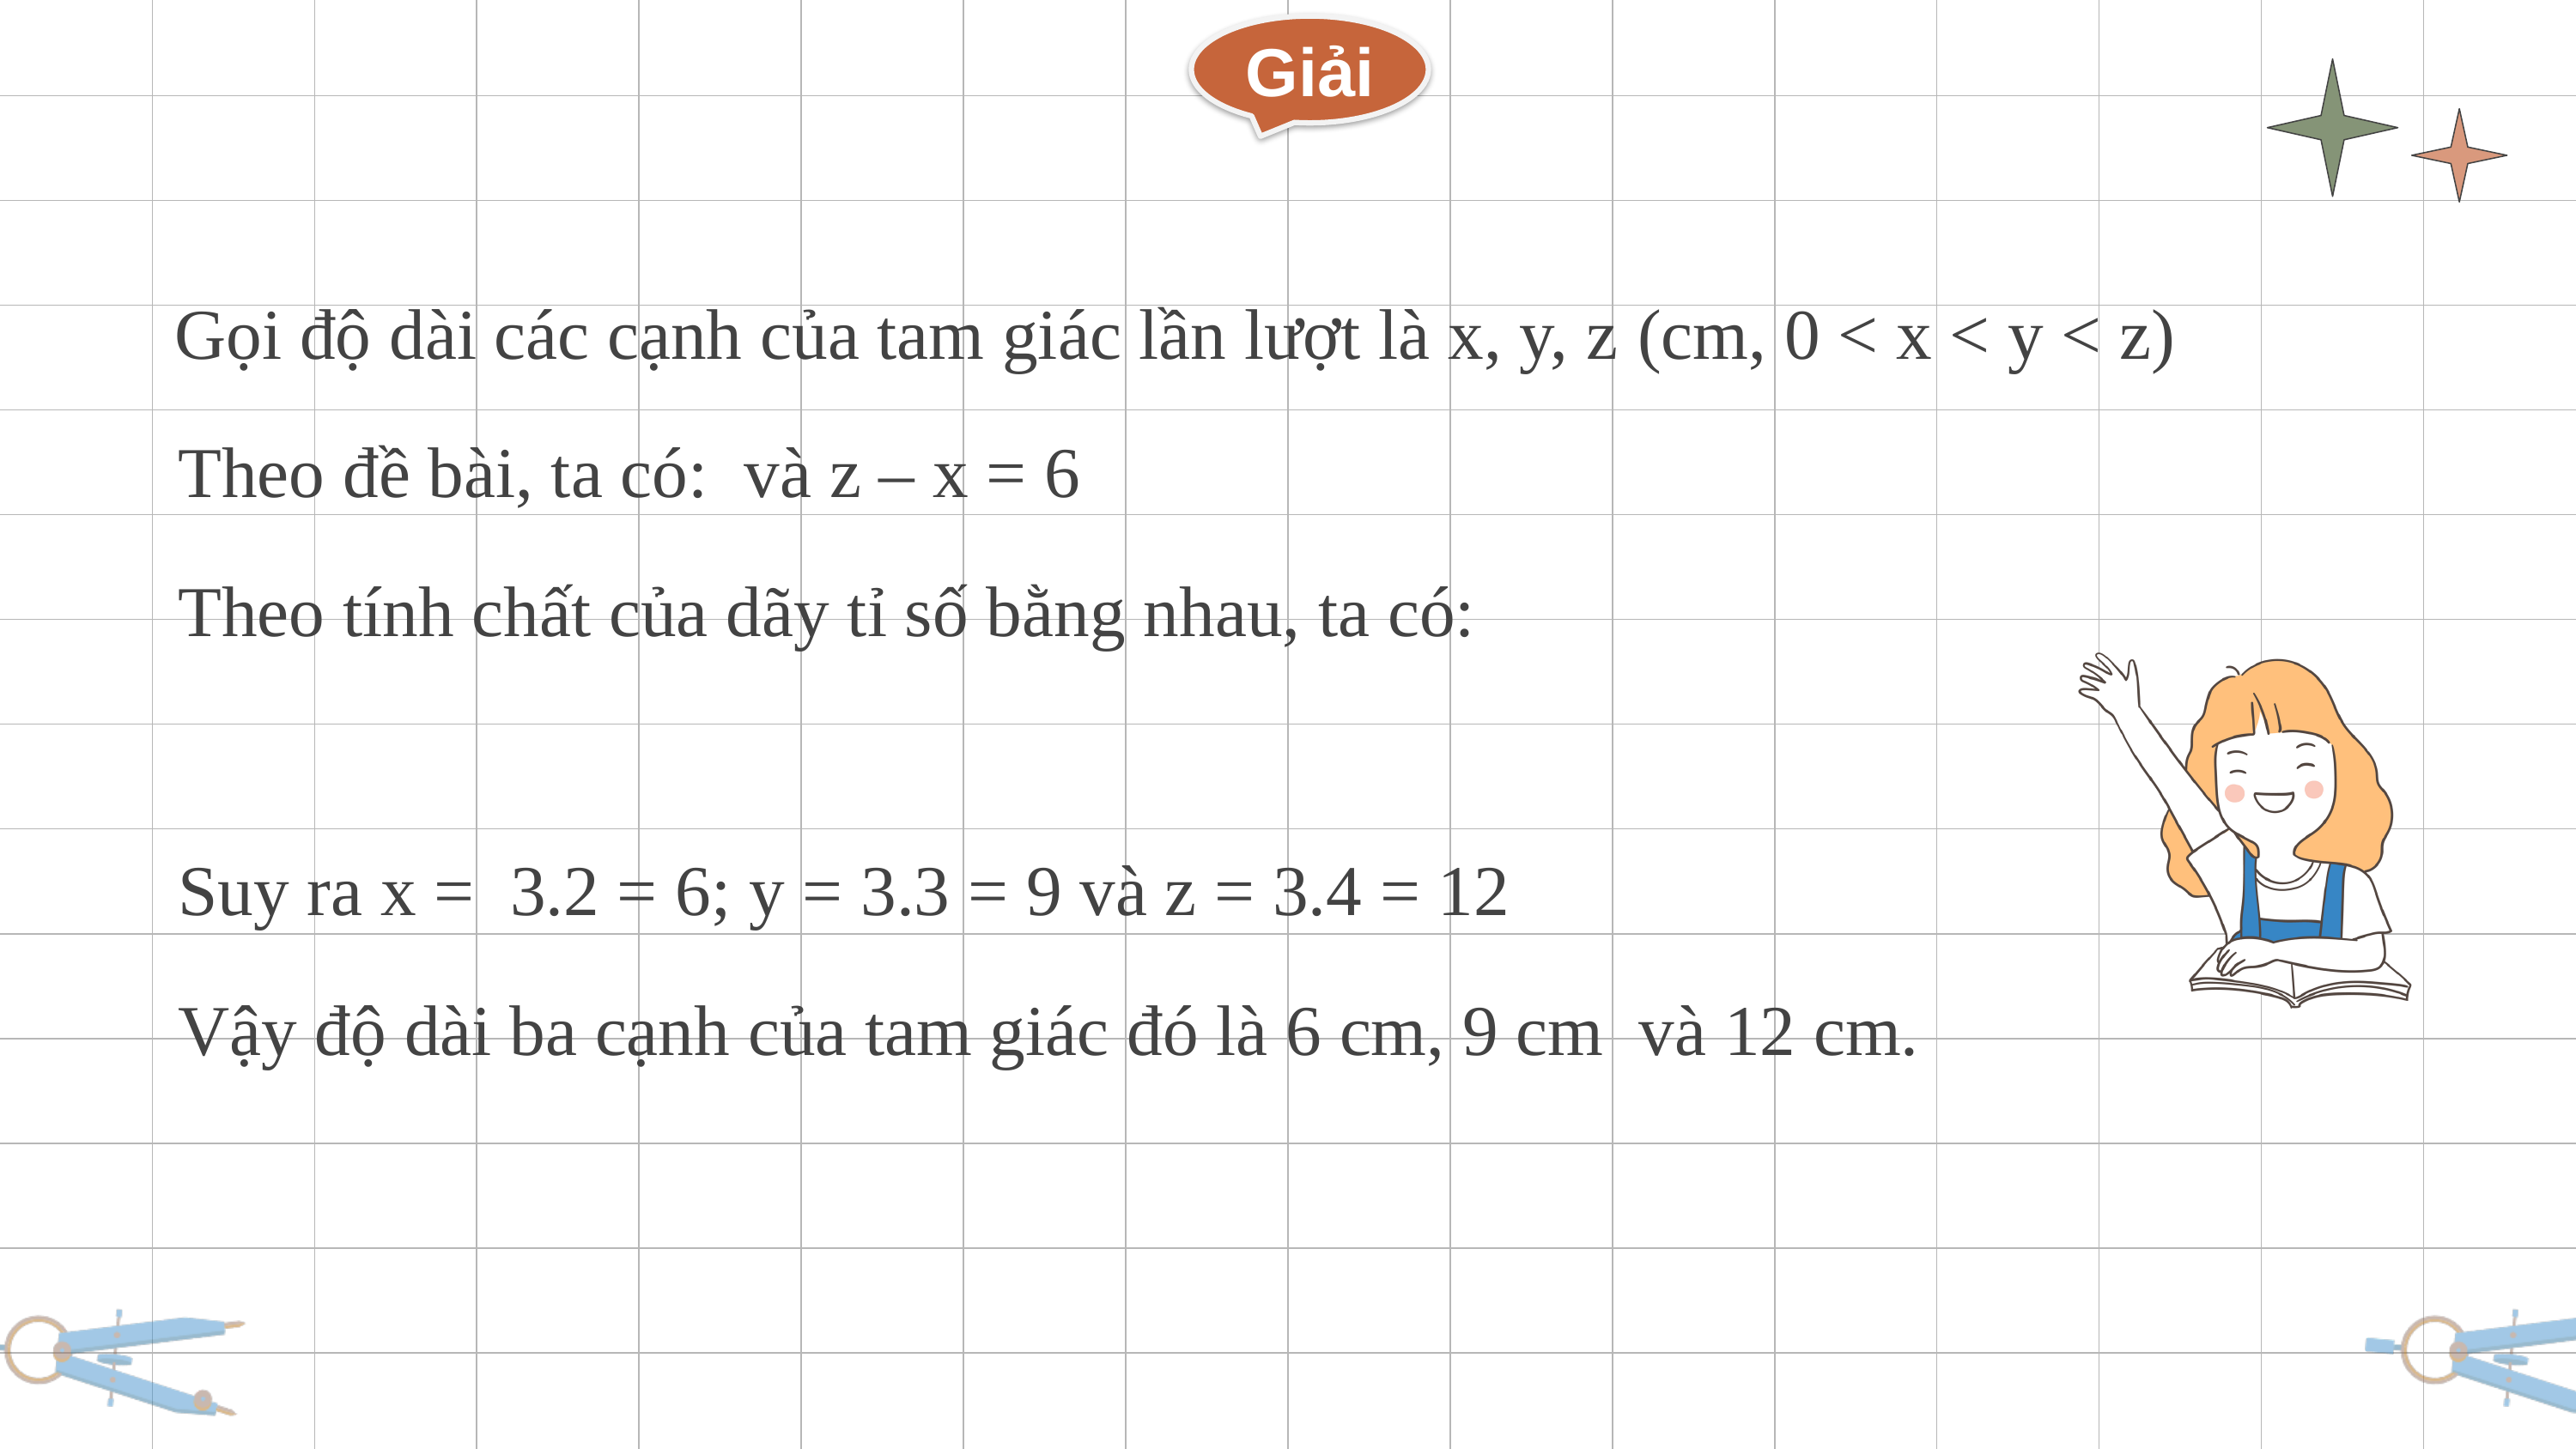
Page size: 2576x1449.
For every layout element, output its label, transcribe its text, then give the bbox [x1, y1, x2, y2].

text_box Giải [1188, 13, 1431, 139]
picture [2405, 1243, 2576, 1449]
text_box [2411, 108, 2507, 203]
text_box Gọi độ dài các cạnh của tam giác lần lượt là x, y, z (cm, 0 < x < y < z) [161, 238, 2481, 380]
picture [2078, 638, 2412, 1009]
text_box [2267, 58, 2398, 197]
picture [9, 1243, 241, 1449]
